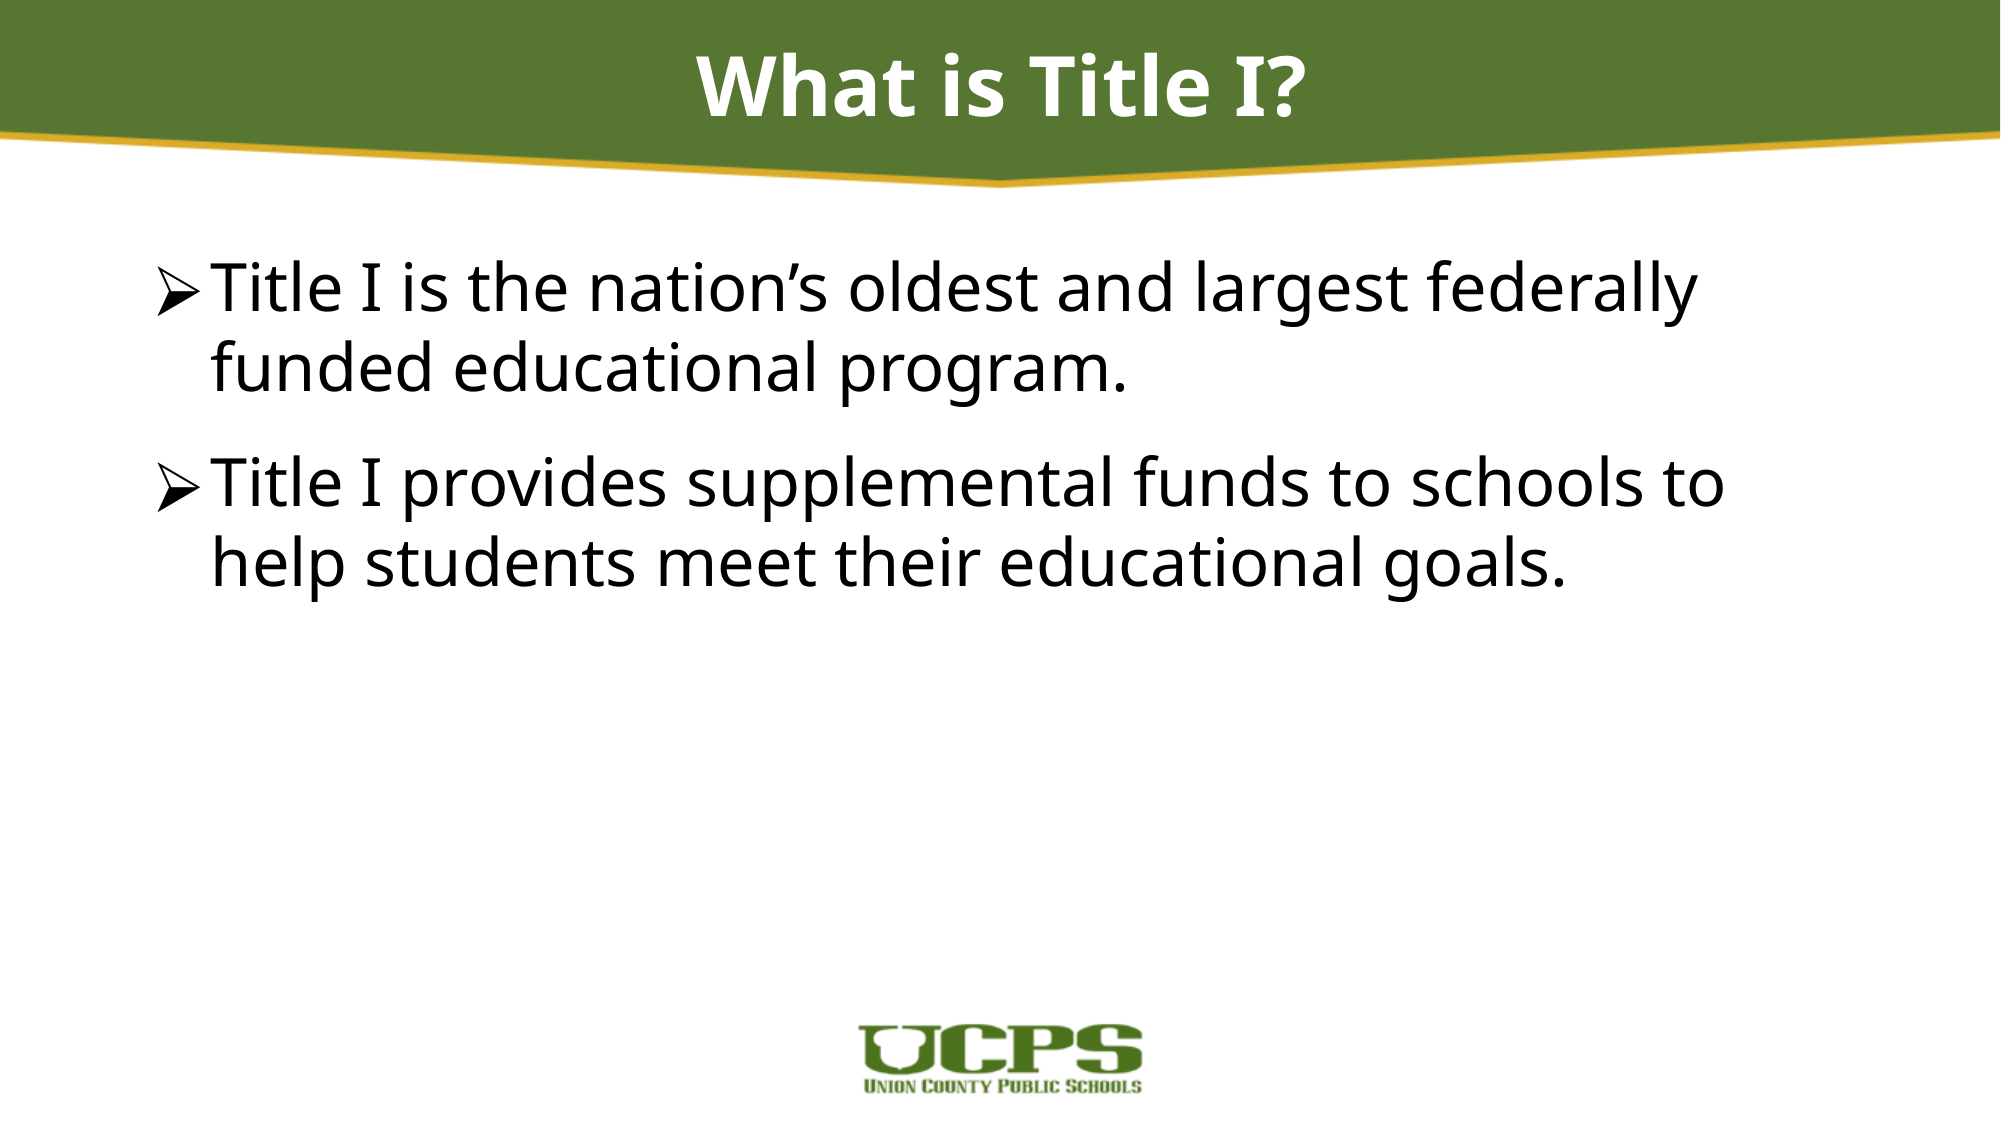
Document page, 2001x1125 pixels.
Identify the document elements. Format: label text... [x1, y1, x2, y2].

list Title I is the nation’s oldest and largest federally funded educational program. Title I provides supplemental funds to schools to help students meet their educational goals. [139, 237, 1865, 952]
picture [0, 0, 2001, 1125]
title What is Title I? [139, 50, 1865, 128]
